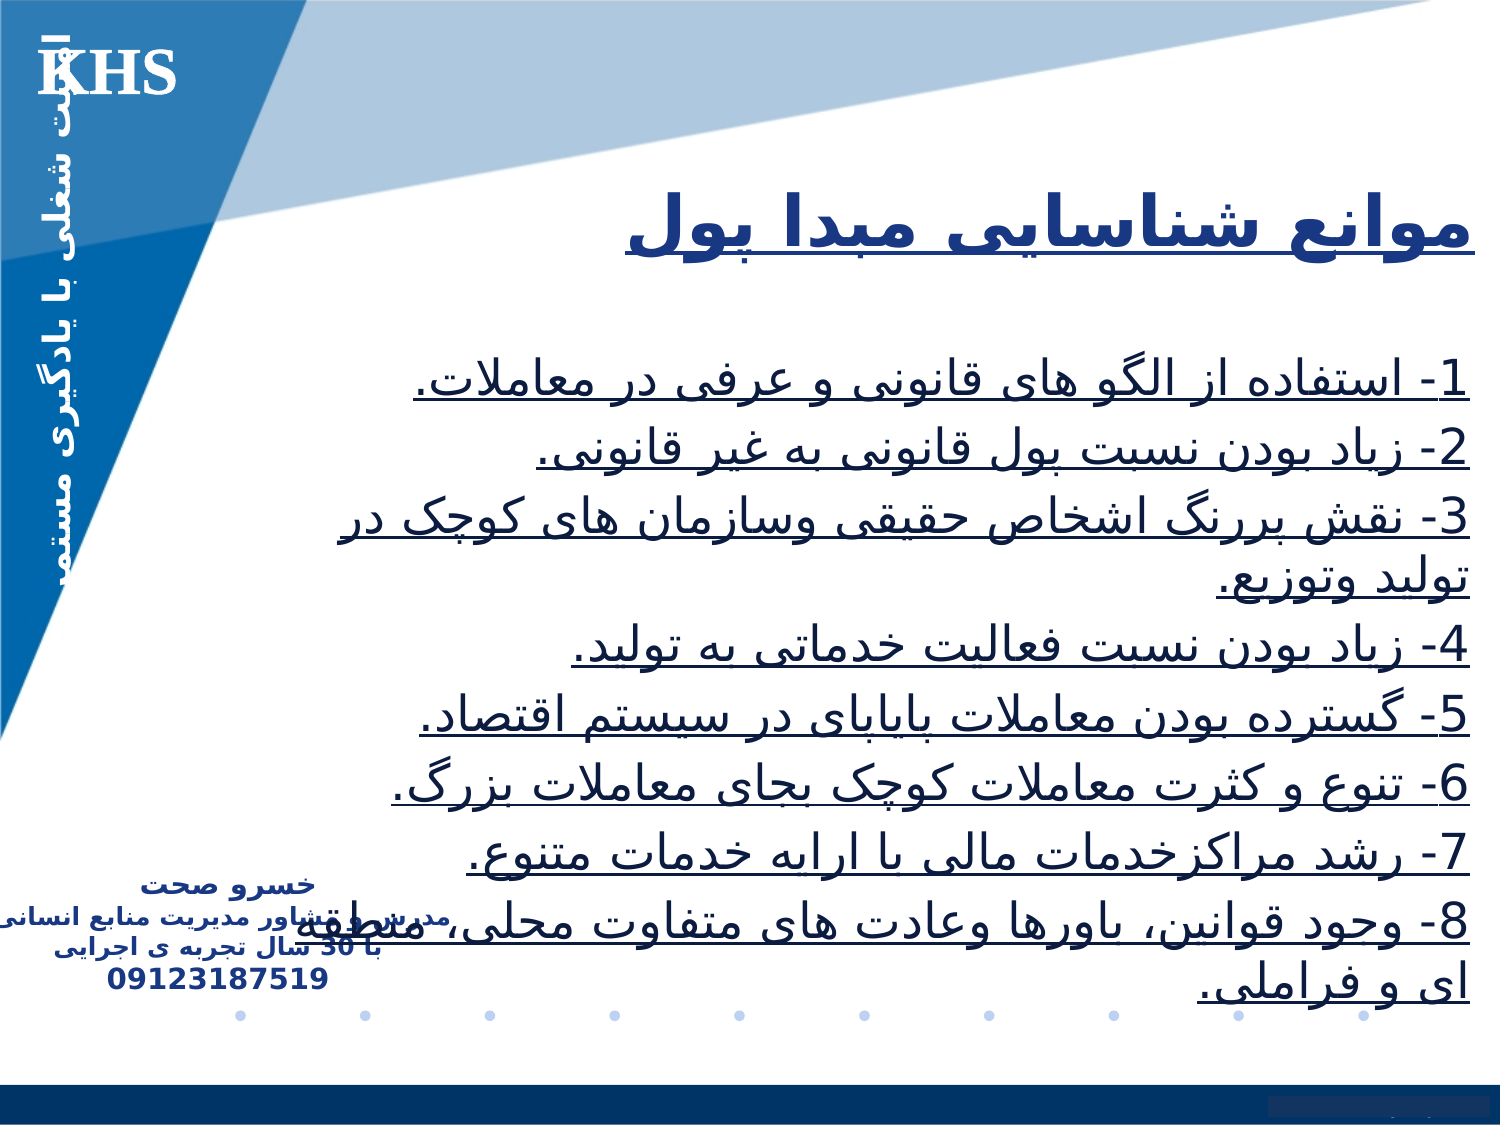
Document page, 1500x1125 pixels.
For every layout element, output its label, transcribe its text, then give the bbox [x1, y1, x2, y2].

text_box [1268, 1096, 1490, 1117]
list 1- استفاده از الگو های قانونی و عرفی در معاملات. 2- زیاد بودن نسبت پول قانونی به غیر قانونی. 3- نقش پررنگ اشخاص حقیقی وسازمان های کوچک در تولید وتوزیع. 4- زیاد بودن نسبت فعالیت خدماتی به تولید. 5- گسترده بودن معاملات پایاپای در سیستم اقتصاد. 6- تنوع و کثرت معاملات کوچک بجای معاملات بزرگ. 7- رشد مراکزخدمات مالی با ارایه خدمات متنوع. 8- وجود قوانین، باورها وعادت های متفاوت محلی، منطقه ای و فراملی. [257, 337, 1486, 1022]
picture [0, 0, 1500, 842]
title موانع شناسایی مبدا پول [591, 167, 1492, 270]
text_box خسرو صحت مدرس و مشاور مدیریت منابع انسانی با 30 سال تجربه ی اجرایی 09123187519 [0, 858, 257, 1003]
text_box امنیت شغلی با یادگیری مستمر [25, 18, 86, 613]
text_box KHS [86, 19, 194, 115]
